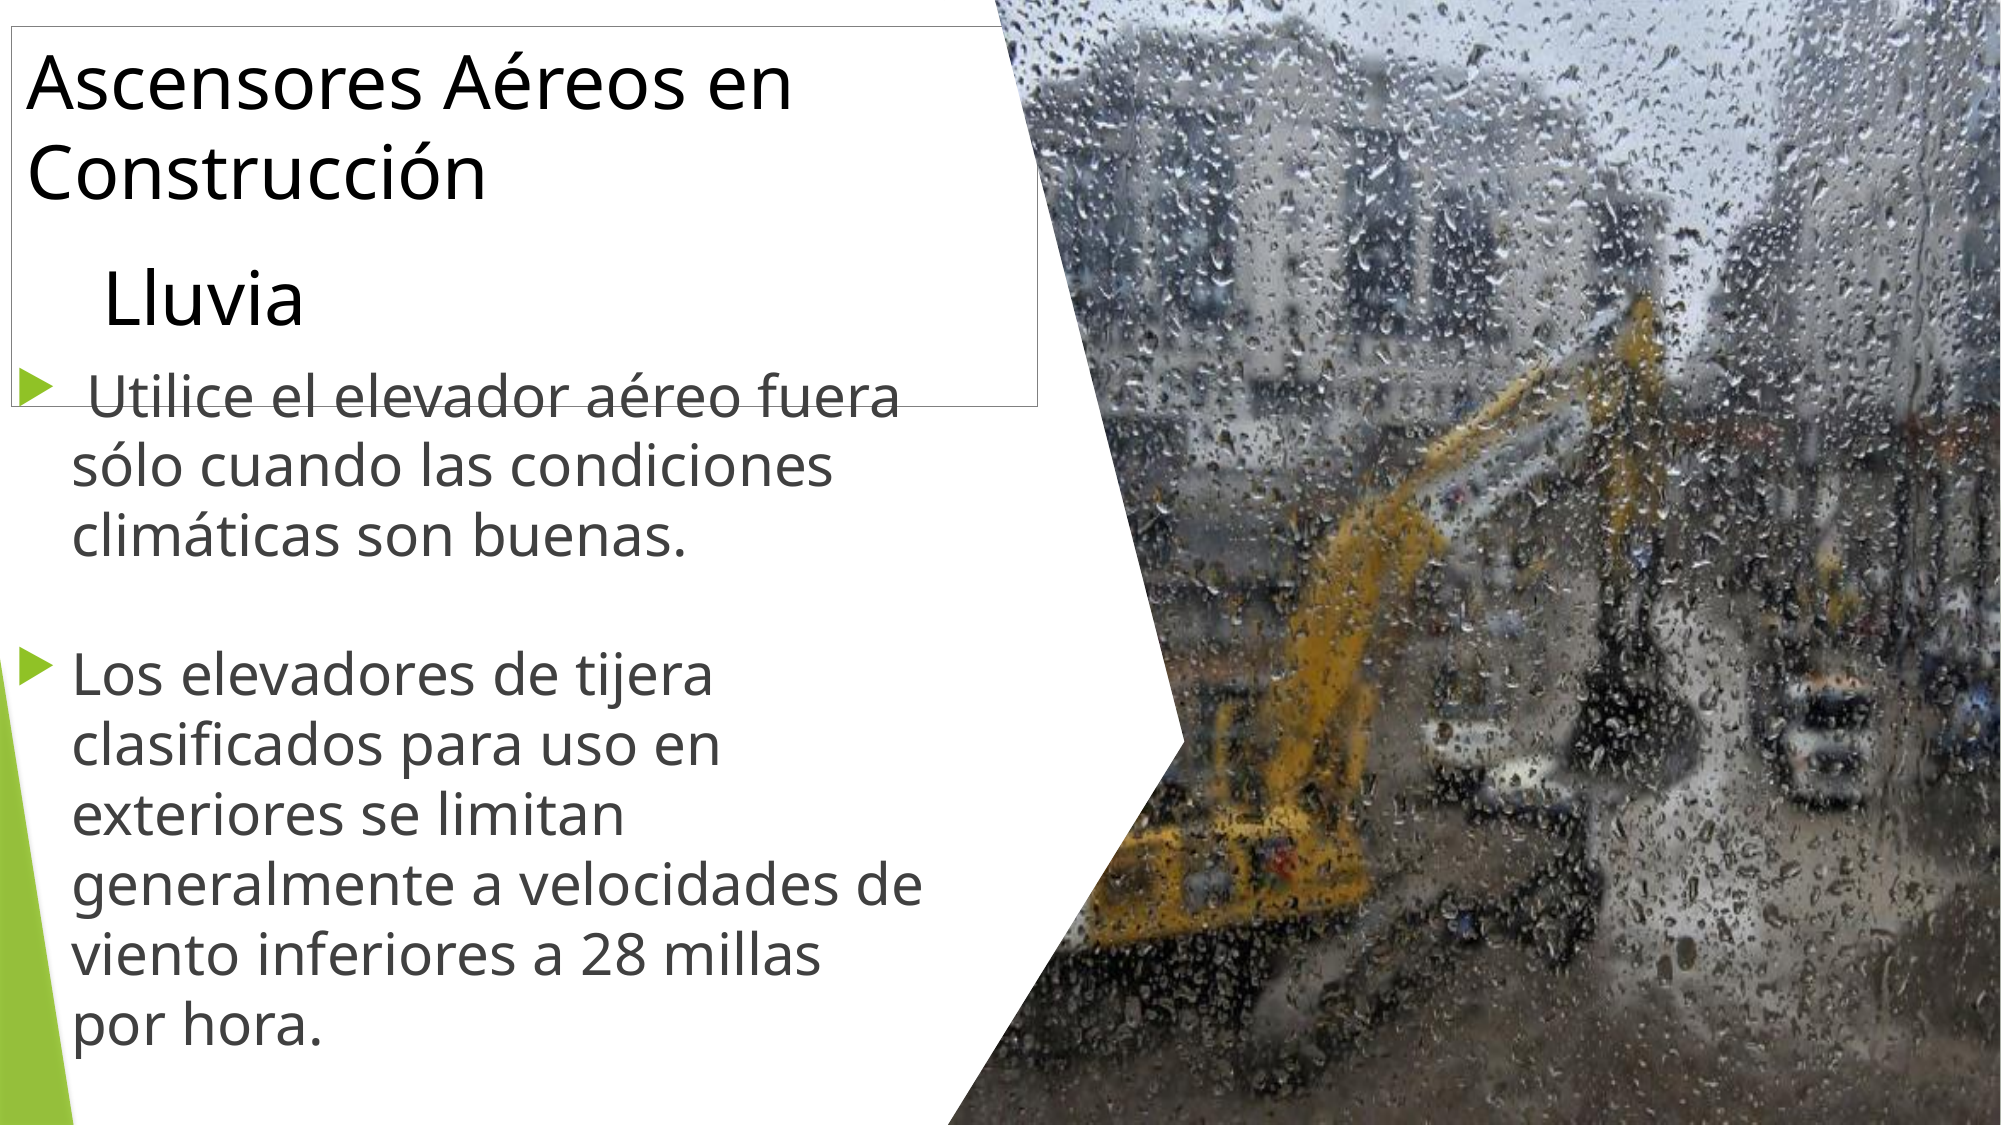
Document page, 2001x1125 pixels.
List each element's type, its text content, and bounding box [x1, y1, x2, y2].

picture [943, 0, 2000, 1125]
title Lluvia [87, 242, 641, 351]
list Utilice el elevador aéreo fuera sólo cuando las condiciones climáticas son buenas. Los elevadores de tijera clasificados para uso en exteriores se limitan generalmente a velocidades de viento inferiores a 28 millas por hora. [0, 351, 938, 1099]
text_box Ascensores Aéreos en Construcción [11, 26, 938, 351]
